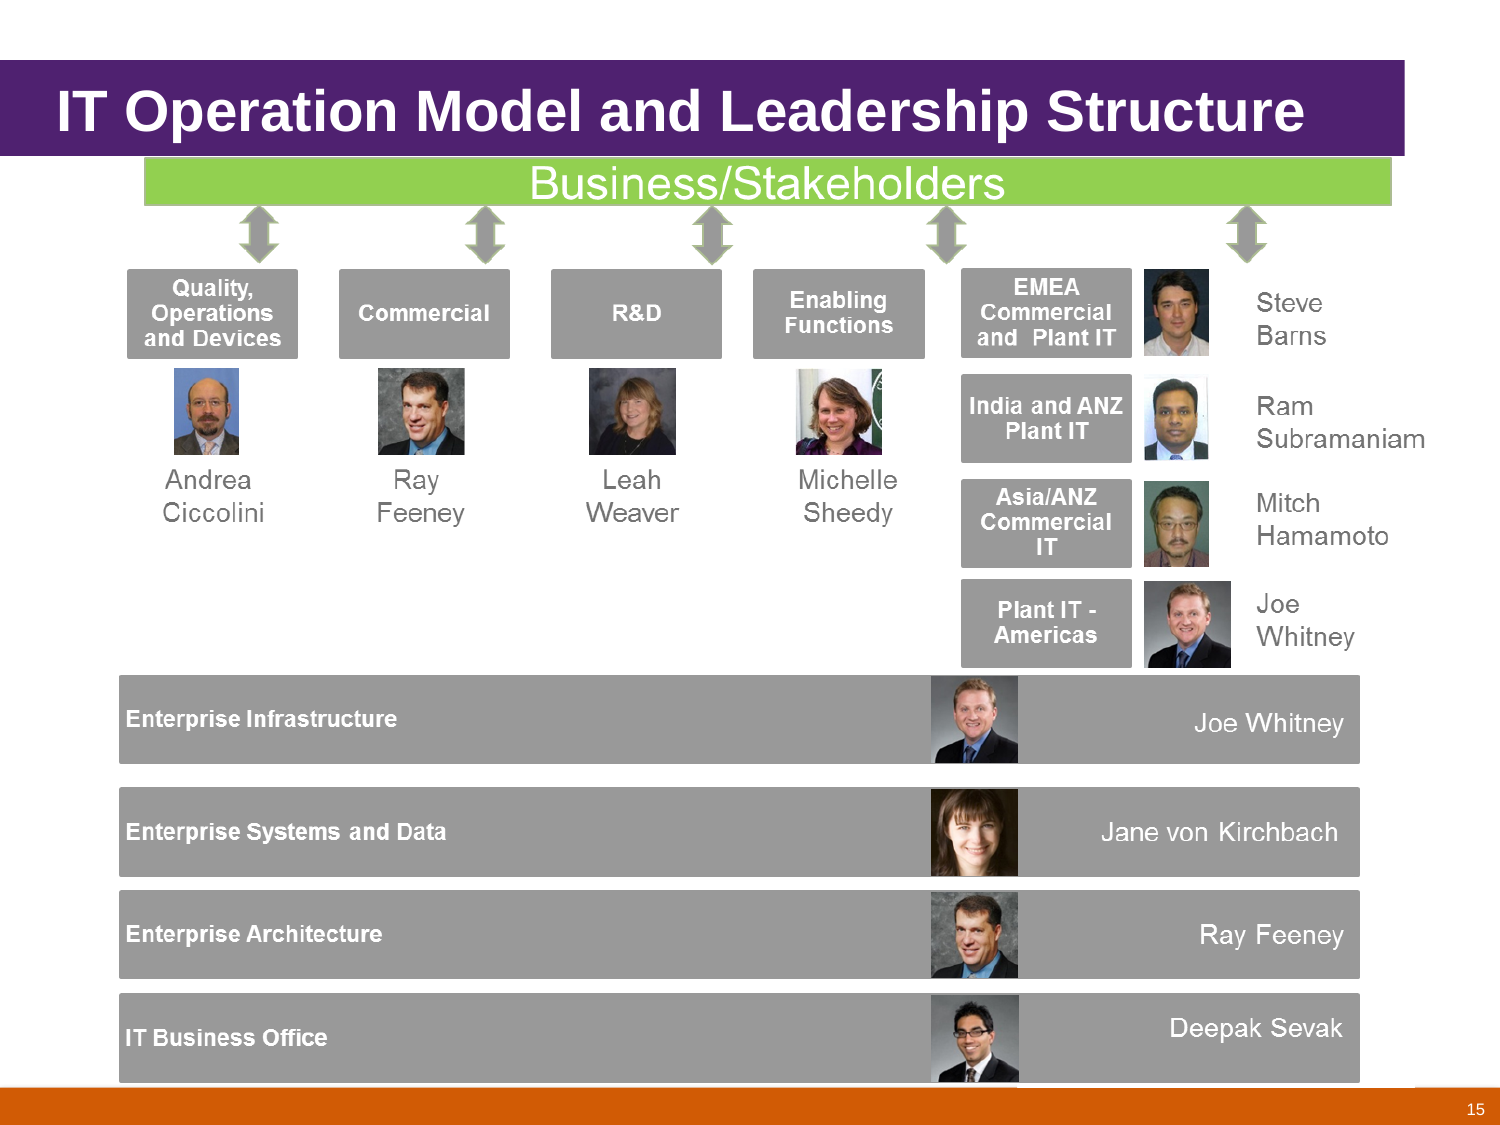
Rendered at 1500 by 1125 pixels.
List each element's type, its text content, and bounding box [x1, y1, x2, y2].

text_box IT Operation Model and Leadership Structure [0, 60, 1405, 156]
picture [111, 139, 1442, 1088]
text_box 15 [1149, 1091, 1500, 1125]
